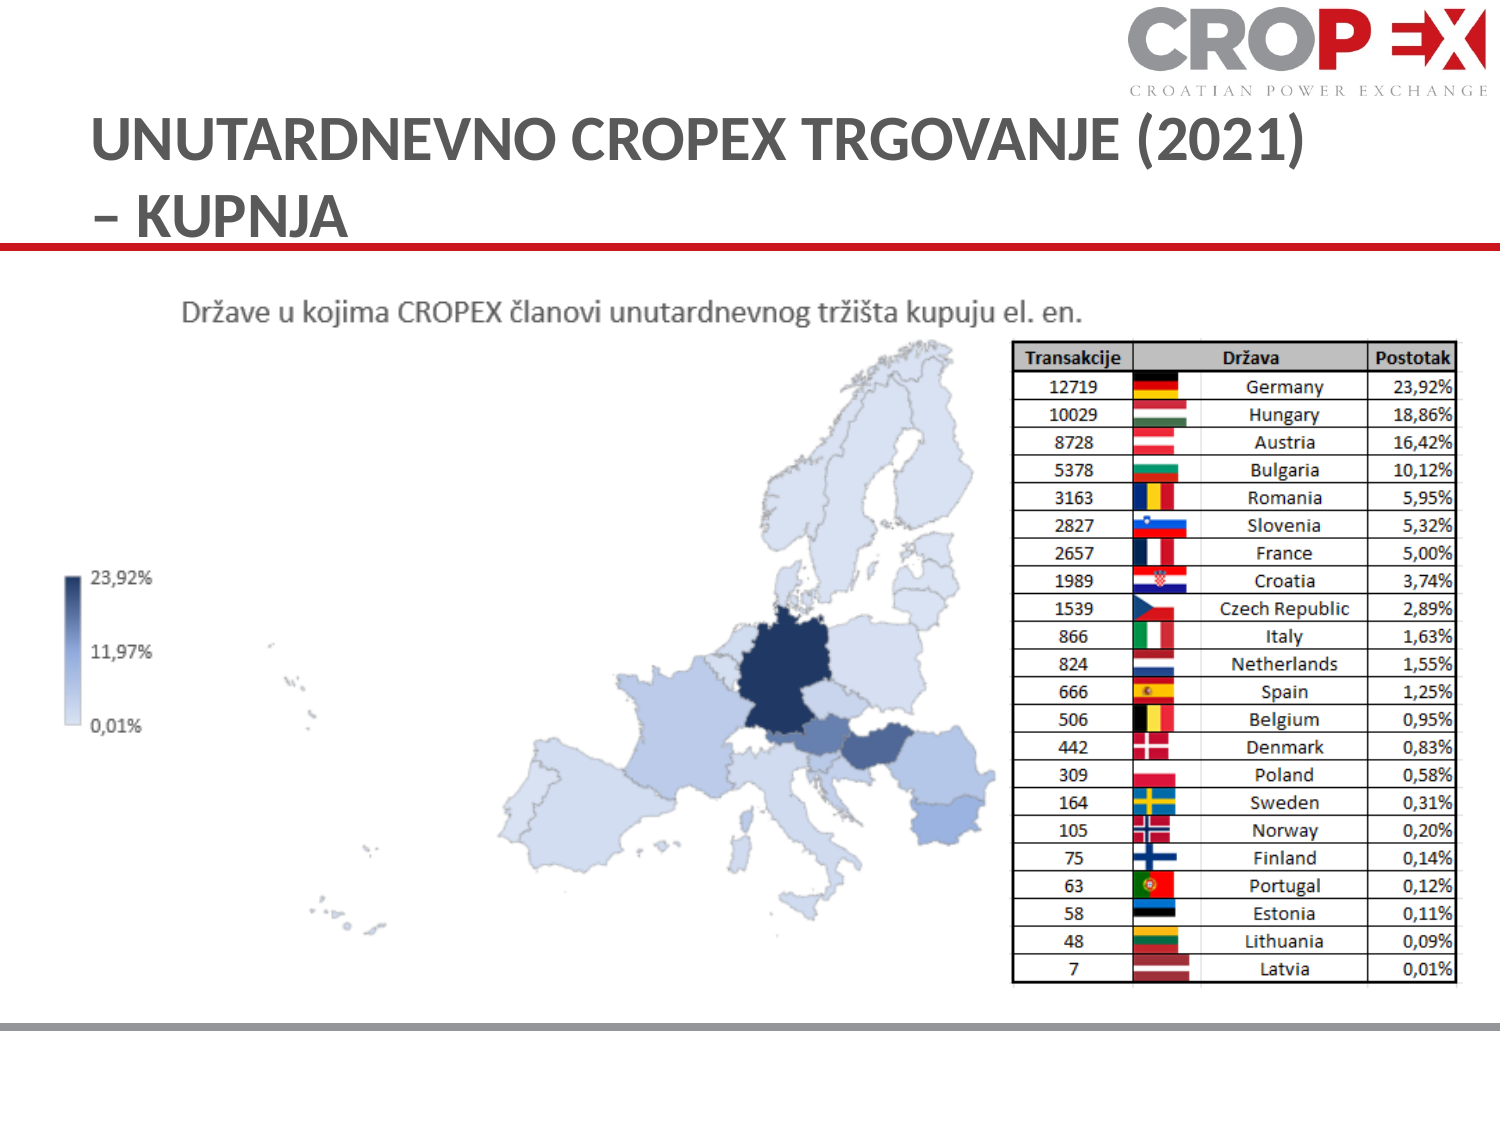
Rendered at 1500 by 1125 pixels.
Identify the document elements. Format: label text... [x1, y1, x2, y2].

title UNUTARDNEVNO CROPEX TRGOVANJE (2021) – KUPNJA [75, 113, 1425, 233]
picture [1128, 7, 1487, 96]
picture [0, 243, 1500, 251]
picture [36, 283, 1464, 989]
picture [0, 1023, 1500, 1031]
